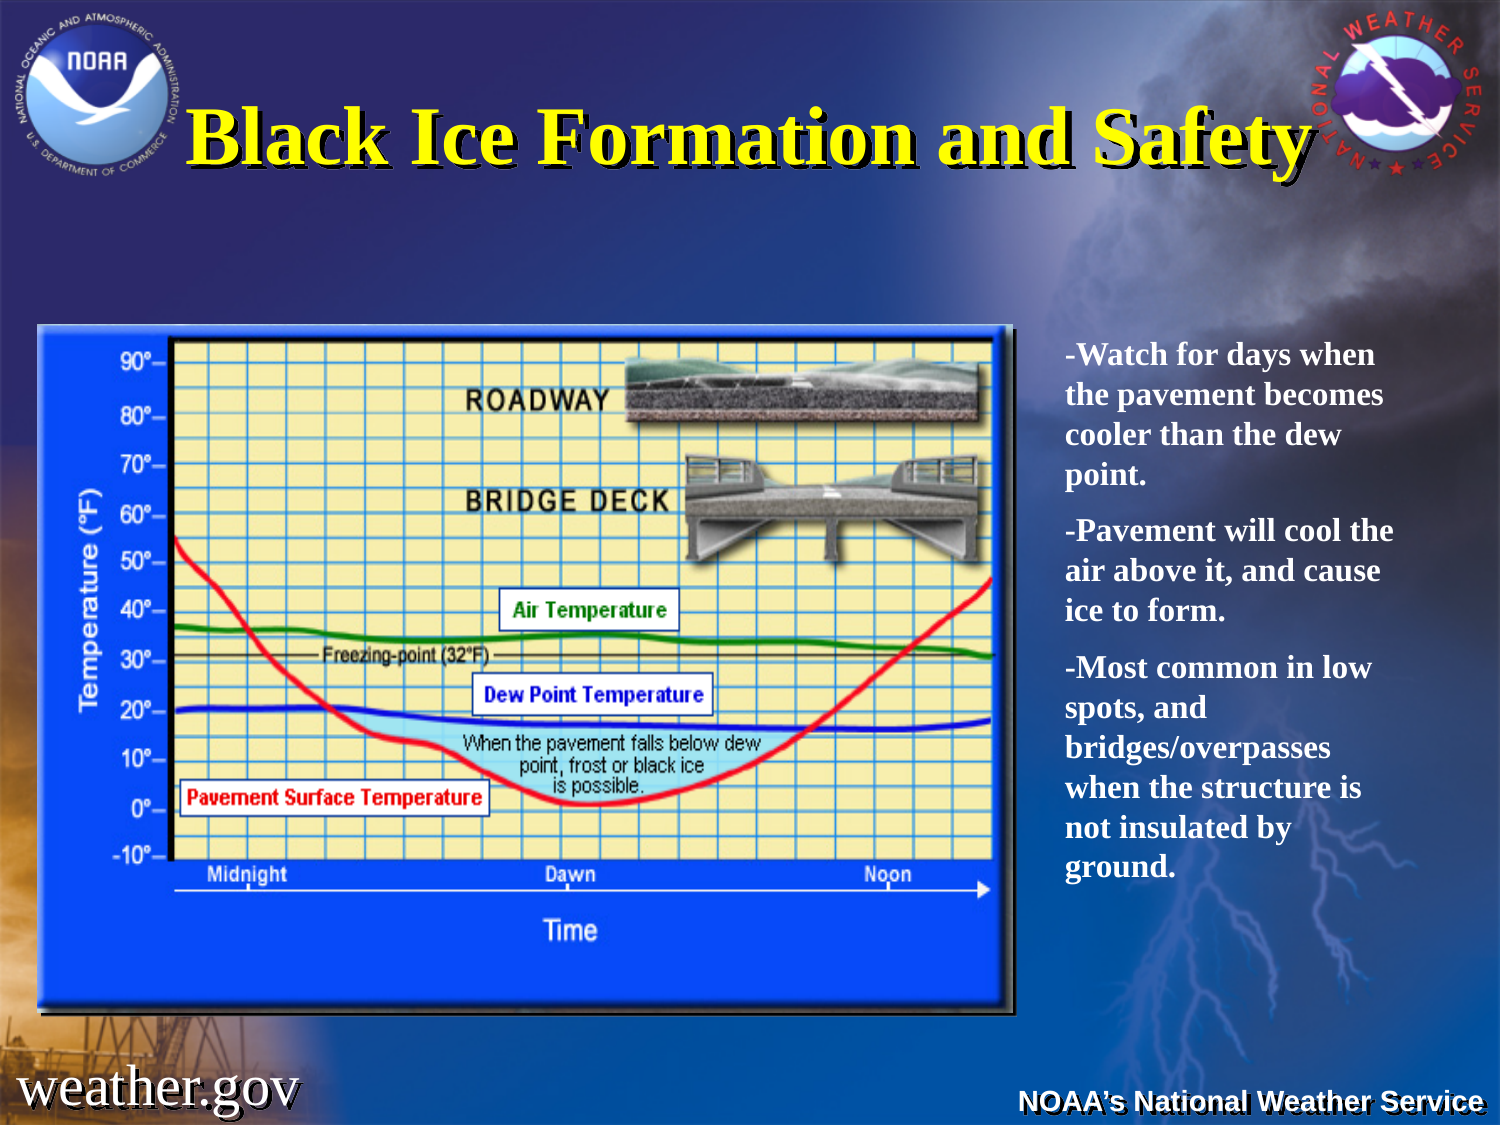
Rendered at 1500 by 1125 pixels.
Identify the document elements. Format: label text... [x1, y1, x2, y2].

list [37, 324, 1013, 1013]
picture [0, 0, 1500, 1125]
title Black Ice Formation and Safety [137, 37, 1363, 226]
text_box -Watch for days when the pavement becomes cooler than the dew point. -Pavement will cool the air above it, and cause ice to form. -Most common in low spots, and bridges/overpasses when the structure is not insulated by ground. [1049, 324, 1425, 892]
